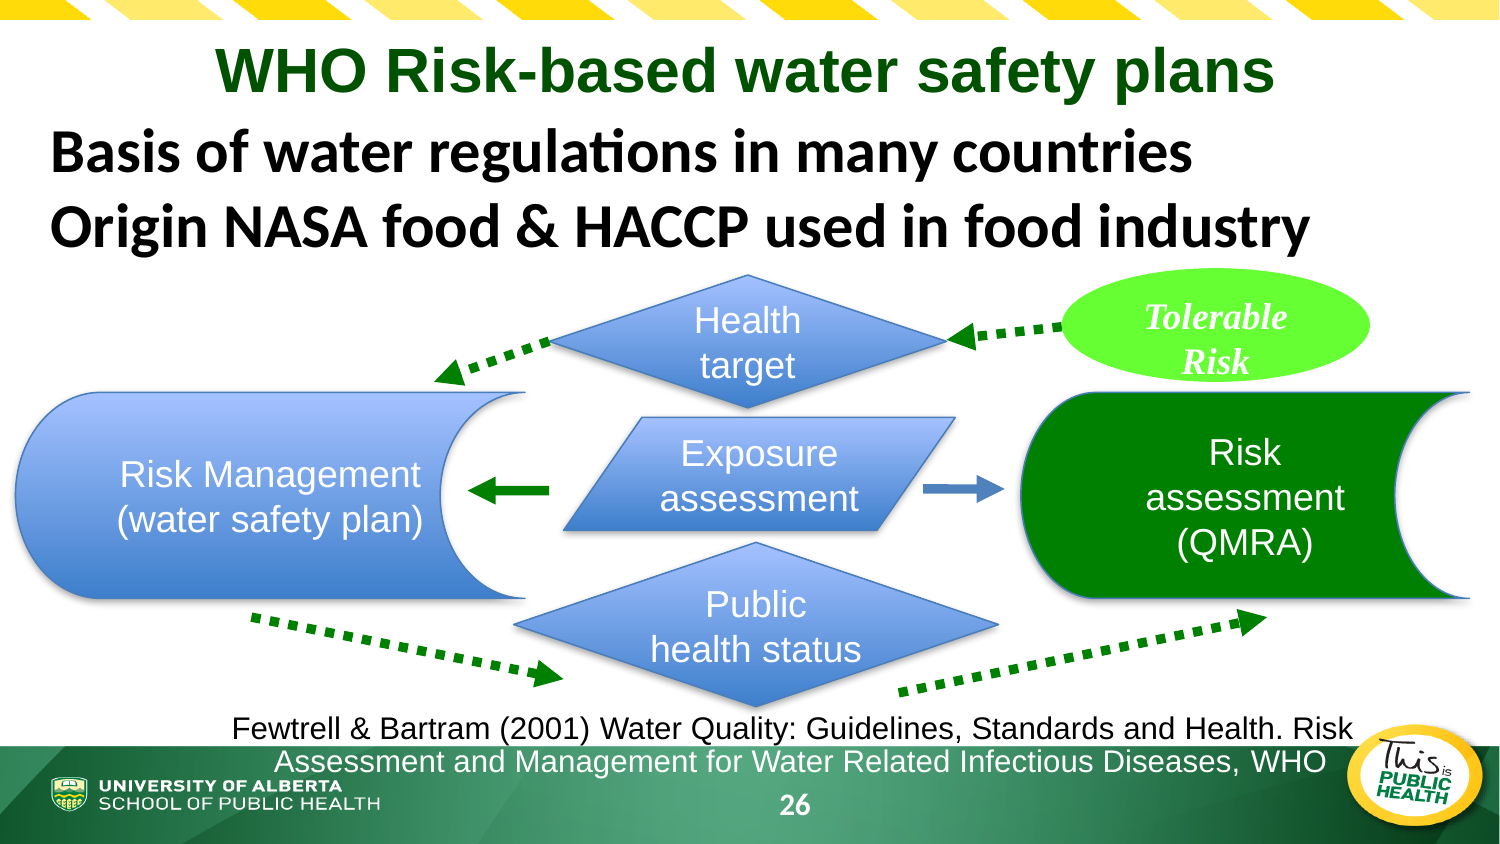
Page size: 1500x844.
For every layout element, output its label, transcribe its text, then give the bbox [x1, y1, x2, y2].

text_box [467, 484, 550, 497]
text_box [946, 332, 961, 345]
text_box [1253, 613, 1268, 626]
text_box 26 [735, 789, 811, 818]
picture [0, 0, 1500, 844]
text_box Tolerable Risk [1061, 268, 1370, 382]
text_box Exposure assessment [562, 416, 956, 532]
text_box Public health status [512, 541, 1000, 708]
text_box Health target [548, 274, 948, 409]
text_box Risk assessment (QMRA) [1020, 391, 1471, 600]
title WHO Risk-based water safety plans [137, 22, 1357, 187]
text_box Basis of water regulations in many countries Origin NASA food & HACCP used in food industry [35, 102, 1342, 268]
text_box [434, 341, 550, 384]
text_box [923, 482, 1005, 496]
text_box [550, 670, 564, 683]
text_box Risk Management (water safety plan) [14, 391, 526, 600]
list Fewtrell & Bartram (2001) Water Quality: Guidelines, Standards and Health. Risk Assessment and Management for Water Related Infectious Diseases, WHO [216, 704, 1371, 787]
